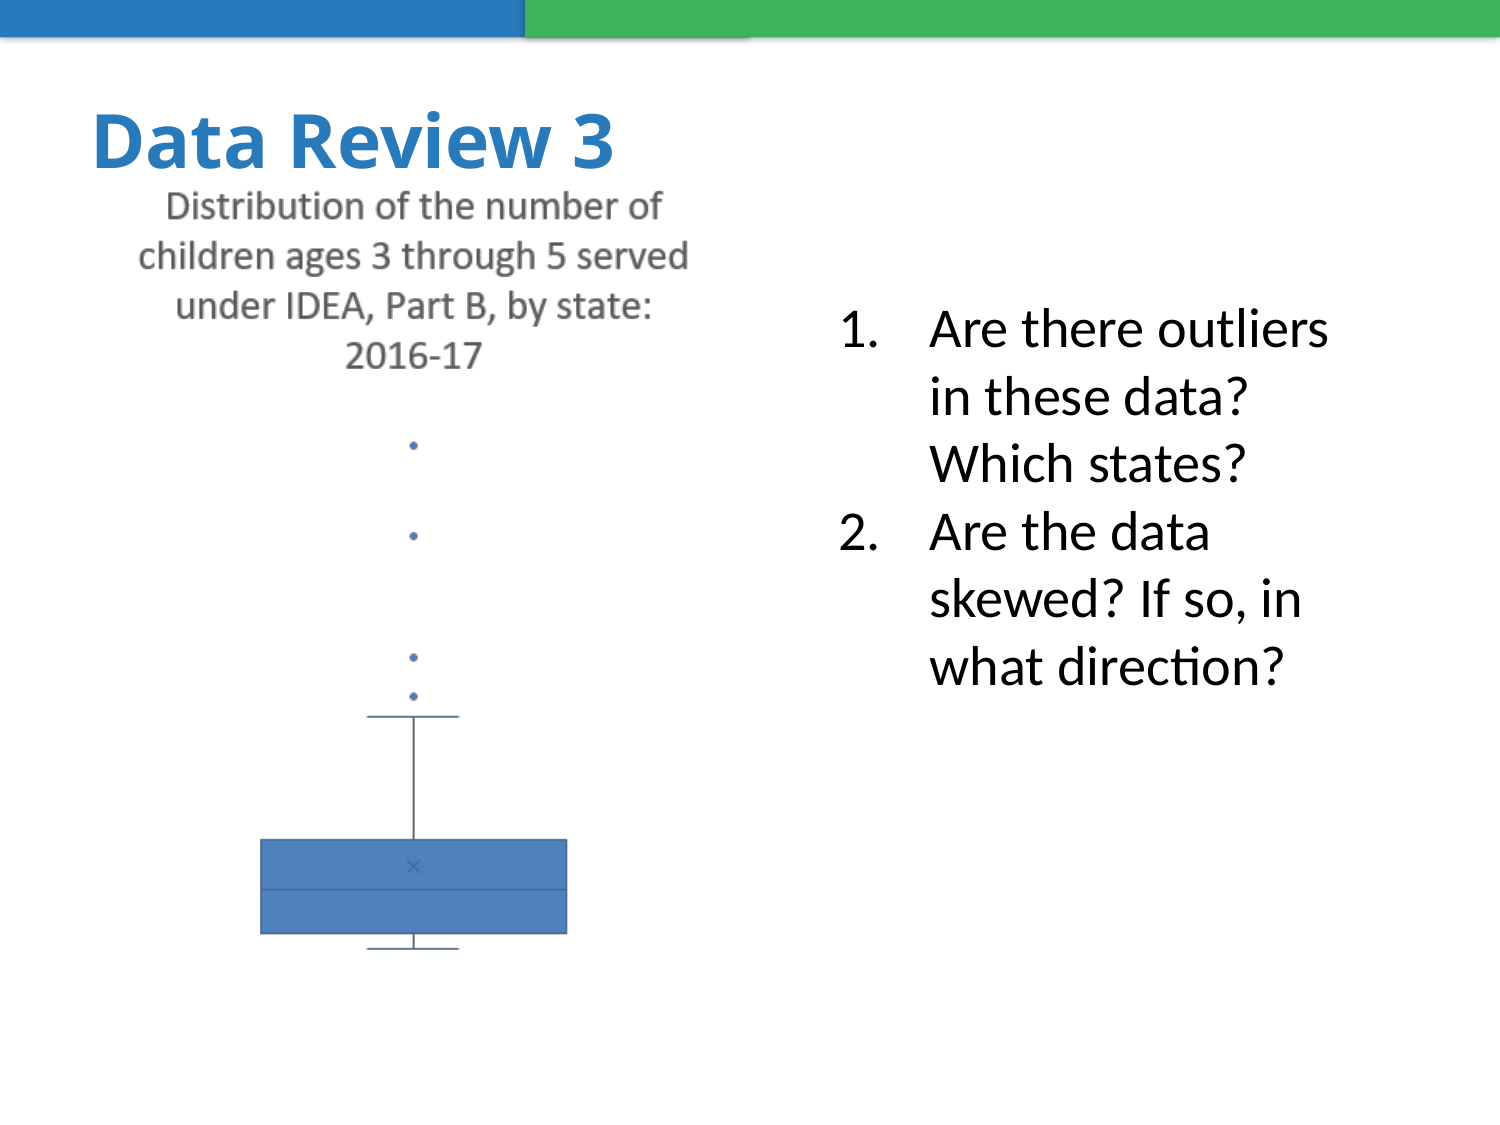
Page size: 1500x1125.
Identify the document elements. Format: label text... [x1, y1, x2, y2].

picture [97, 168, 734, 964]
text_box Are there outliers in these data? Which states? Are the data skewed? If so, in what direction? [823, 284, 1385, 738]
title Data Review 3 [74, 44, 1426, 234]
